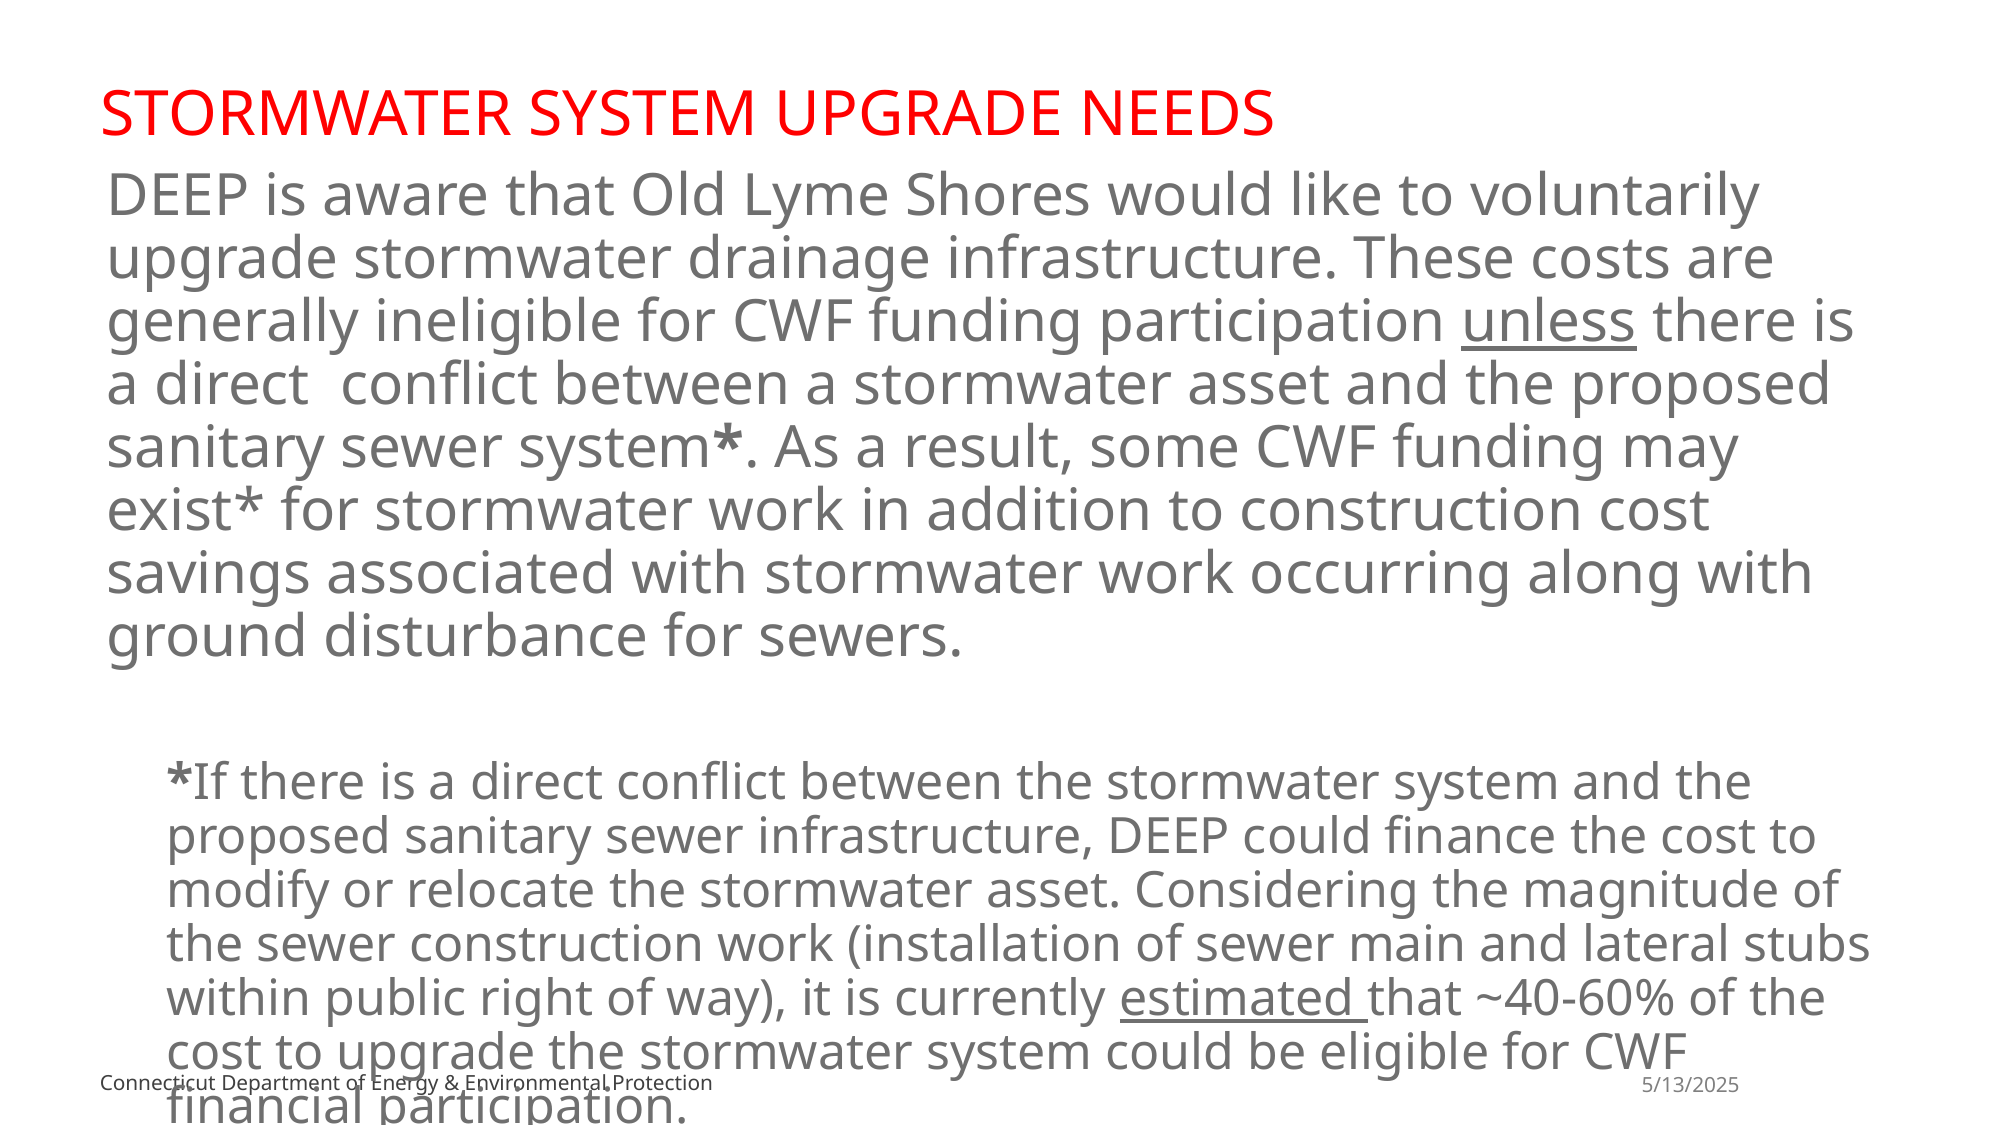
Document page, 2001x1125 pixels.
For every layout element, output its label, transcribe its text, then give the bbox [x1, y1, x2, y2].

title Stormwater system upgrade needs [100, 87, 1900, 188]
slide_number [1386, 1061, 1740, 1107]
footer Connecticut Department of Energy & Environmental Protection [99, 1061, 1069, 1107]
list DEEP is aware that Old Lyme Shores would like to voluntarily upgrade stormwater drainage infrastructure. These costs are generally ineligible for CWF funding participation unless there is a direct conflict between a stormwater asset and the proposed sanitary sewer system*. As a result, some CWF funding may exist* for stormwater work in addition to construction cost savings associated with stormwater work occurring along with ground disturbance for sewers. *If there is a direct conflict between the stormwater system and the proposed sanitary sewer infrastructure, DEEP could finance the cost to modify or relocate the stormwater asset. Considering the magnitude of the sewer construction work (installation of sewer main and lateral stubs within public right of way), it is currently estimated that ~40-60% of the cost to upgrade the stormwater system could be eligible for CWF financial participation. [91, 165, 1891, 1040]
